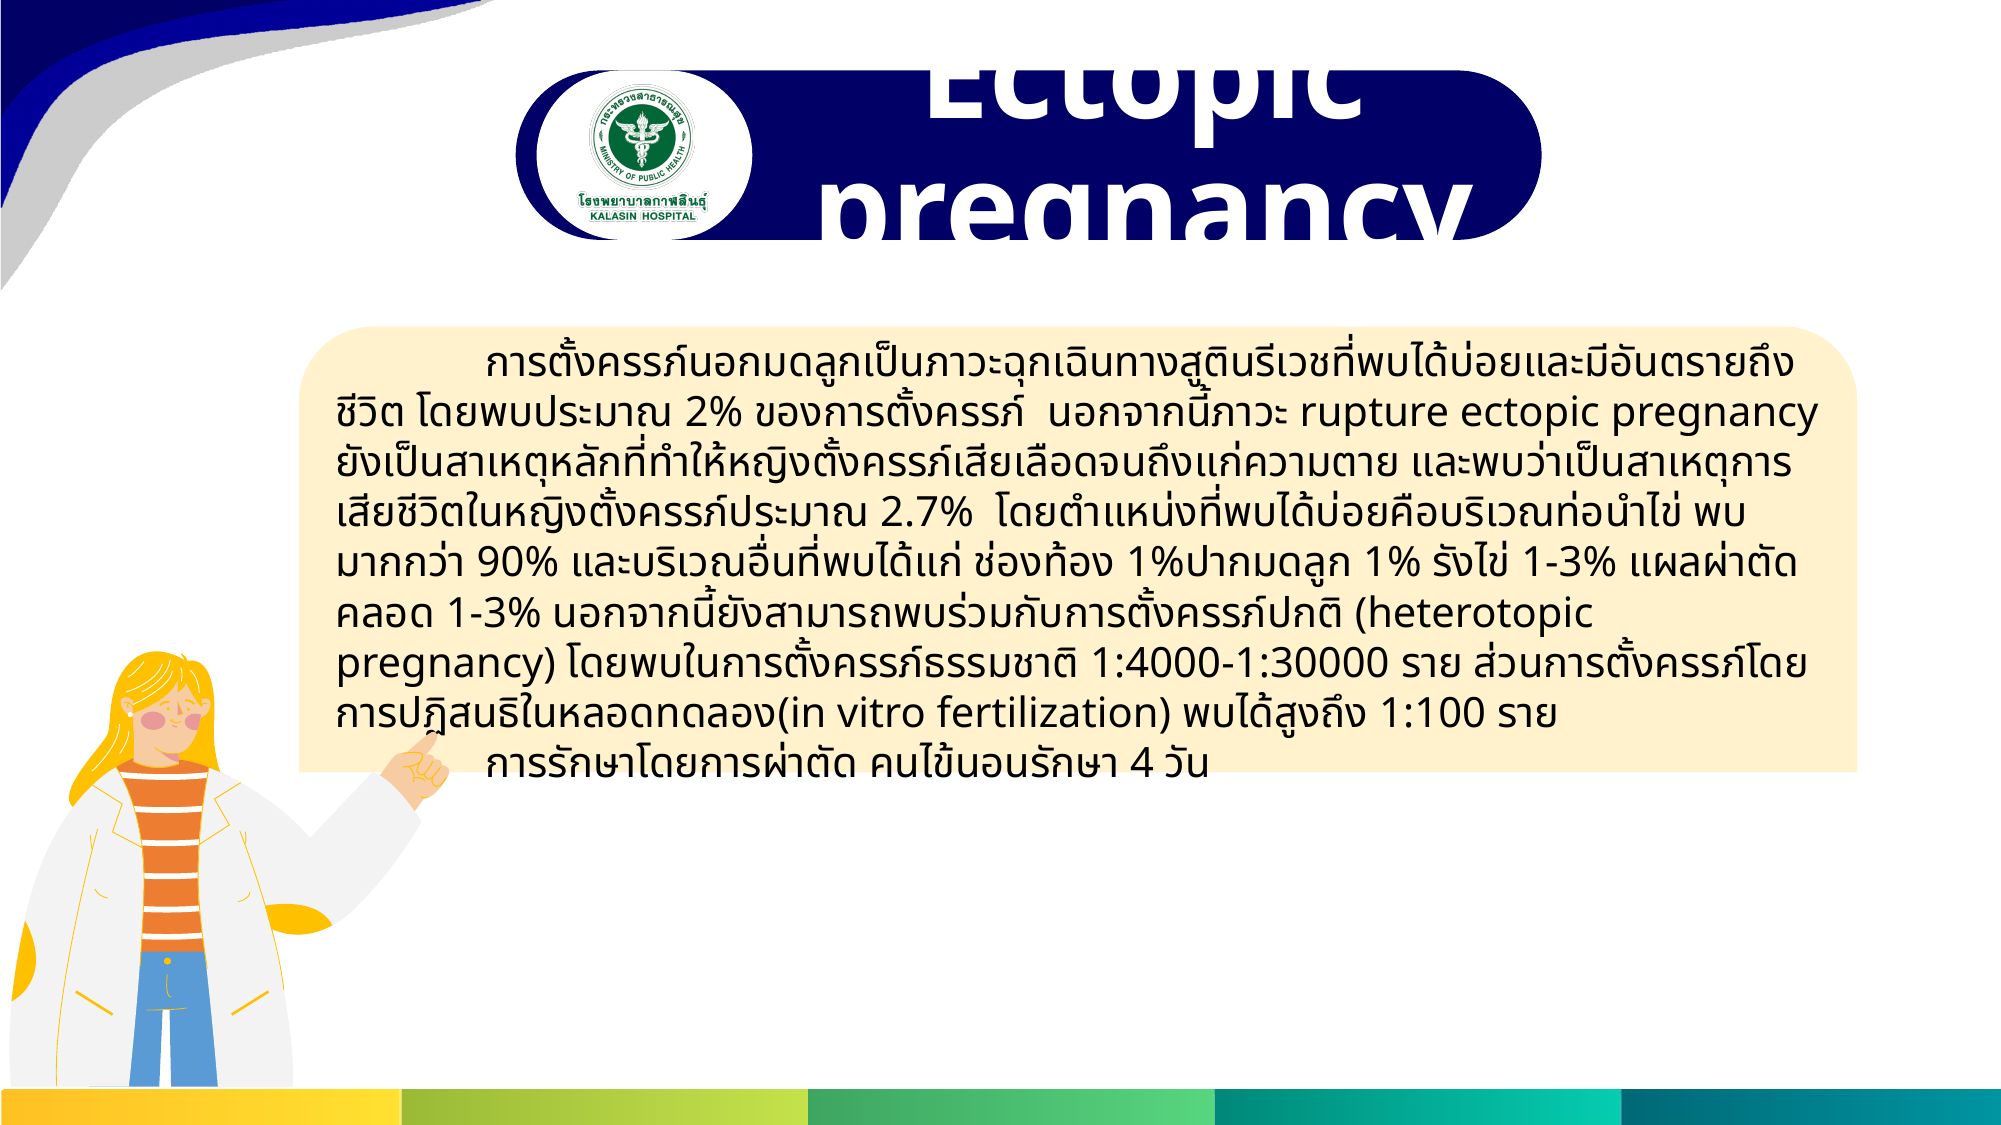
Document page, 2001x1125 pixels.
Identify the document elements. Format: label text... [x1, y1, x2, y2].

text_box การตั้งครรภ์นอกมดลูกเป็นภาวะฉุกเฉินทางสูตินรีเวชที่พบได้บ่อยและมีอันตรายถึงชีวิต โดยพบประมาณ 2% ของการตั้งครรภ์ นอกจากนี้ภาวะ rupture ectopic pregnancy ยังเป็นสาเหตุหลักที่ทำให้หญิงตั้งครรภ์เสียเลือดจนถึงแก่ความตาย และพบว่าเป็นสาเหตุการเสียชีวิตในหญิงตั้งครรภ์ประมาณ 2.7% โดยตำแหน่งที่พบได้บ่อยคือบริเวณท่อนำไข่ พบมากกว่า 90% และบริเวณอื่นที่พบได้แก่ ช่องท้อง 1%ปากมดลูก 1% รังไข่ 1-3% แผลผ่าตัดคลอด 1-3% นอกจากนี้ยังสามารถพบร่วมกับการตั้งครรภ์ปกติ (heterotopic pregnancy) โดยพบในการตั้งครรภ์ธรรมชาติ 1:4000-1:30000 ราย ส่วนการตั้งครรภ์โดยการปฏิสนธิในหลอดทดลอง(in vitro fertilization) พบได้สูงถึง 1:100 ราย การรักษาโดยการผ่าตัด คนไข้นอนรักษา 4 วัน [298, 326, 1858, 773]
picture [536, 36, 741, 326]
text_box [1, 651, 450, 1088]
text_box [741, 69, 1541, 135]
title Ectopic pregnancy [741, 135, 1573, 306]
picture [0, 0, 506, 295]
text_box [514, 98, 536, 212]
text_box [741, 110, 751, 135]
picture [1, 1088, 2000, 1125]
